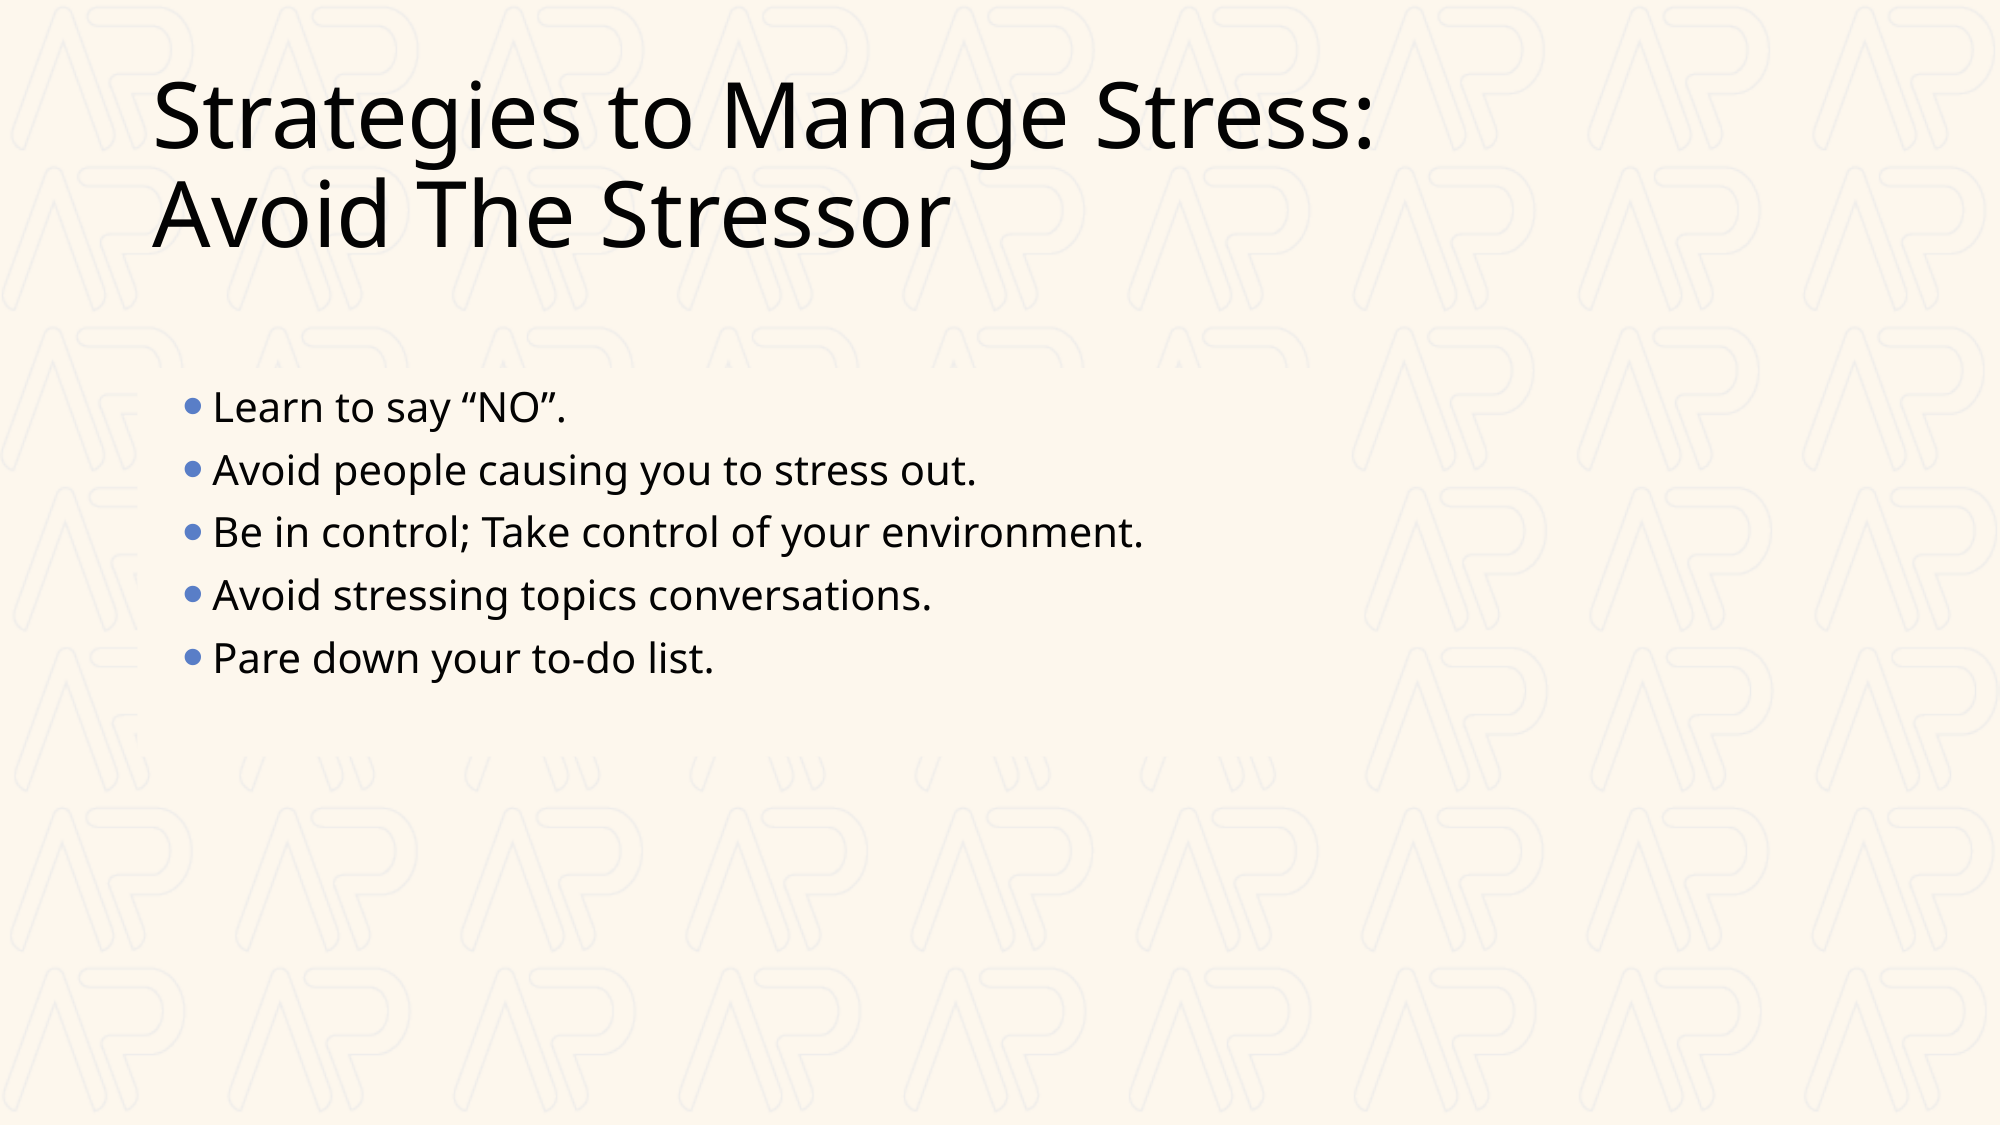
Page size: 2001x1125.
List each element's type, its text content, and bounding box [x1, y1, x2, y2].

title Strategies to Manage Stress: Avoid The Stressor [137, 59, 1863, 278]
text_box Learn to say “NO”. Avoid people causing you to stress out. Be in control; Take control of your environment. Avoid stressing topics conversations. Pare down your to-do list. [137, 368, 1343, 757]
